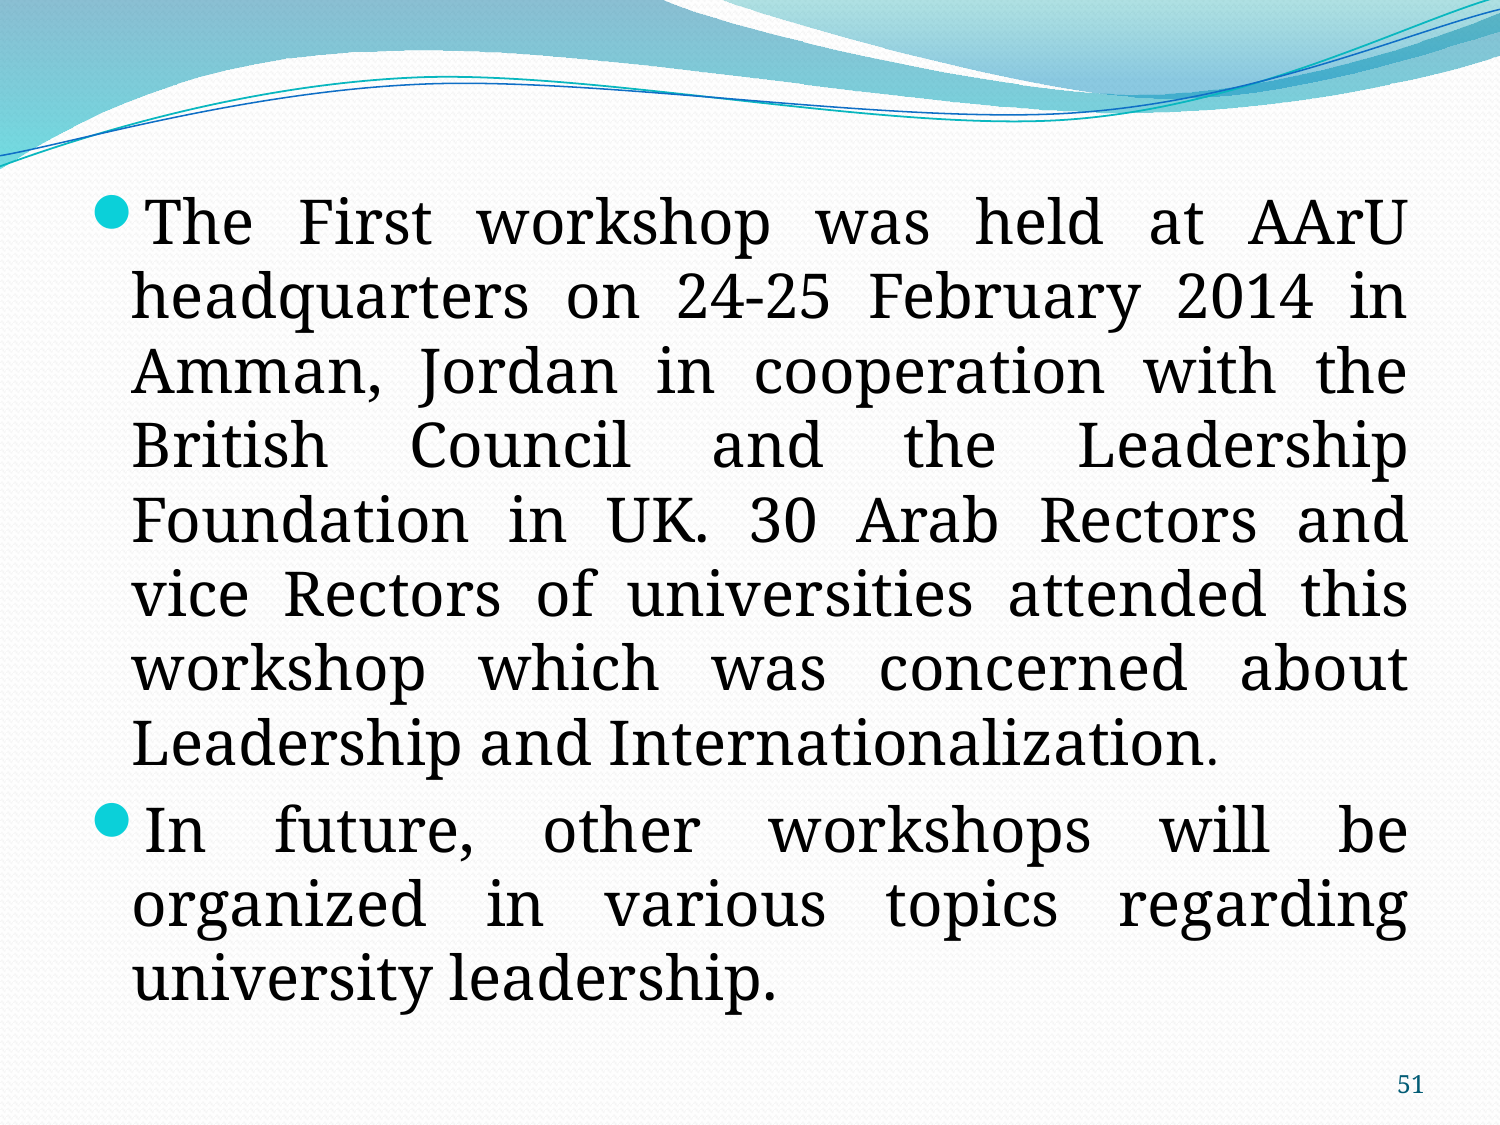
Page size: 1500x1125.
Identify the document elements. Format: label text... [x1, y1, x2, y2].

slide_number 51 [1299, 1042, 1425, 1103]
list The First workshop was held at AArU headquarters on 24-25 February 2014 in Amman, Jordan in cooperation with the British Council and the Leadership Foundation in UK. 30 Arab Rectors and vice Rectors of universities attended this workshop which was concerned about Leadership and Internationalization. In future, other workshops will be organized in various topics regarding university leadership. [75, 174, 1425, 1038]
